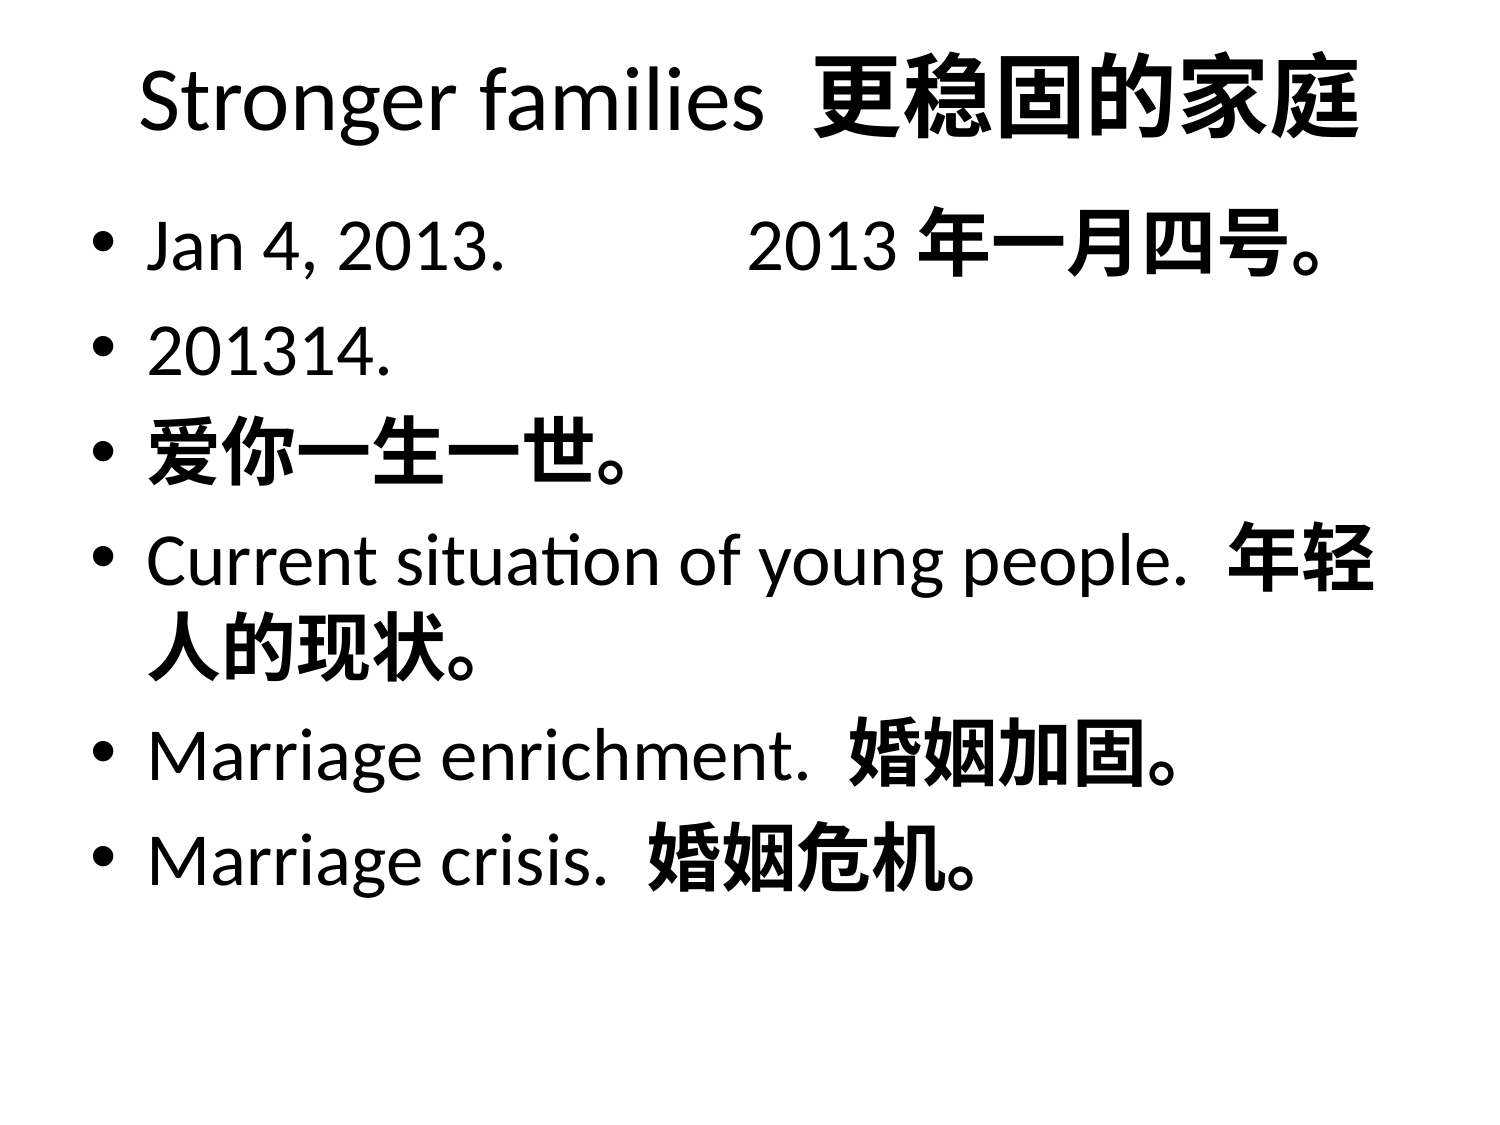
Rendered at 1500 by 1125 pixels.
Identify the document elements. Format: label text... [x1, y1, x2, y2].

title Stronger families 更稳固的家庭 [75, 12, 1425, 175]
list Jan 4, 2013. 2013年一月四号。 201314. 爱你一生一世。 Current situation of young people. 年轻人的现状。 Marriage enrichment. 婚姻加固。 Marriage crisis. 婚姻危机。 [75, 187, 1425, 1005]
